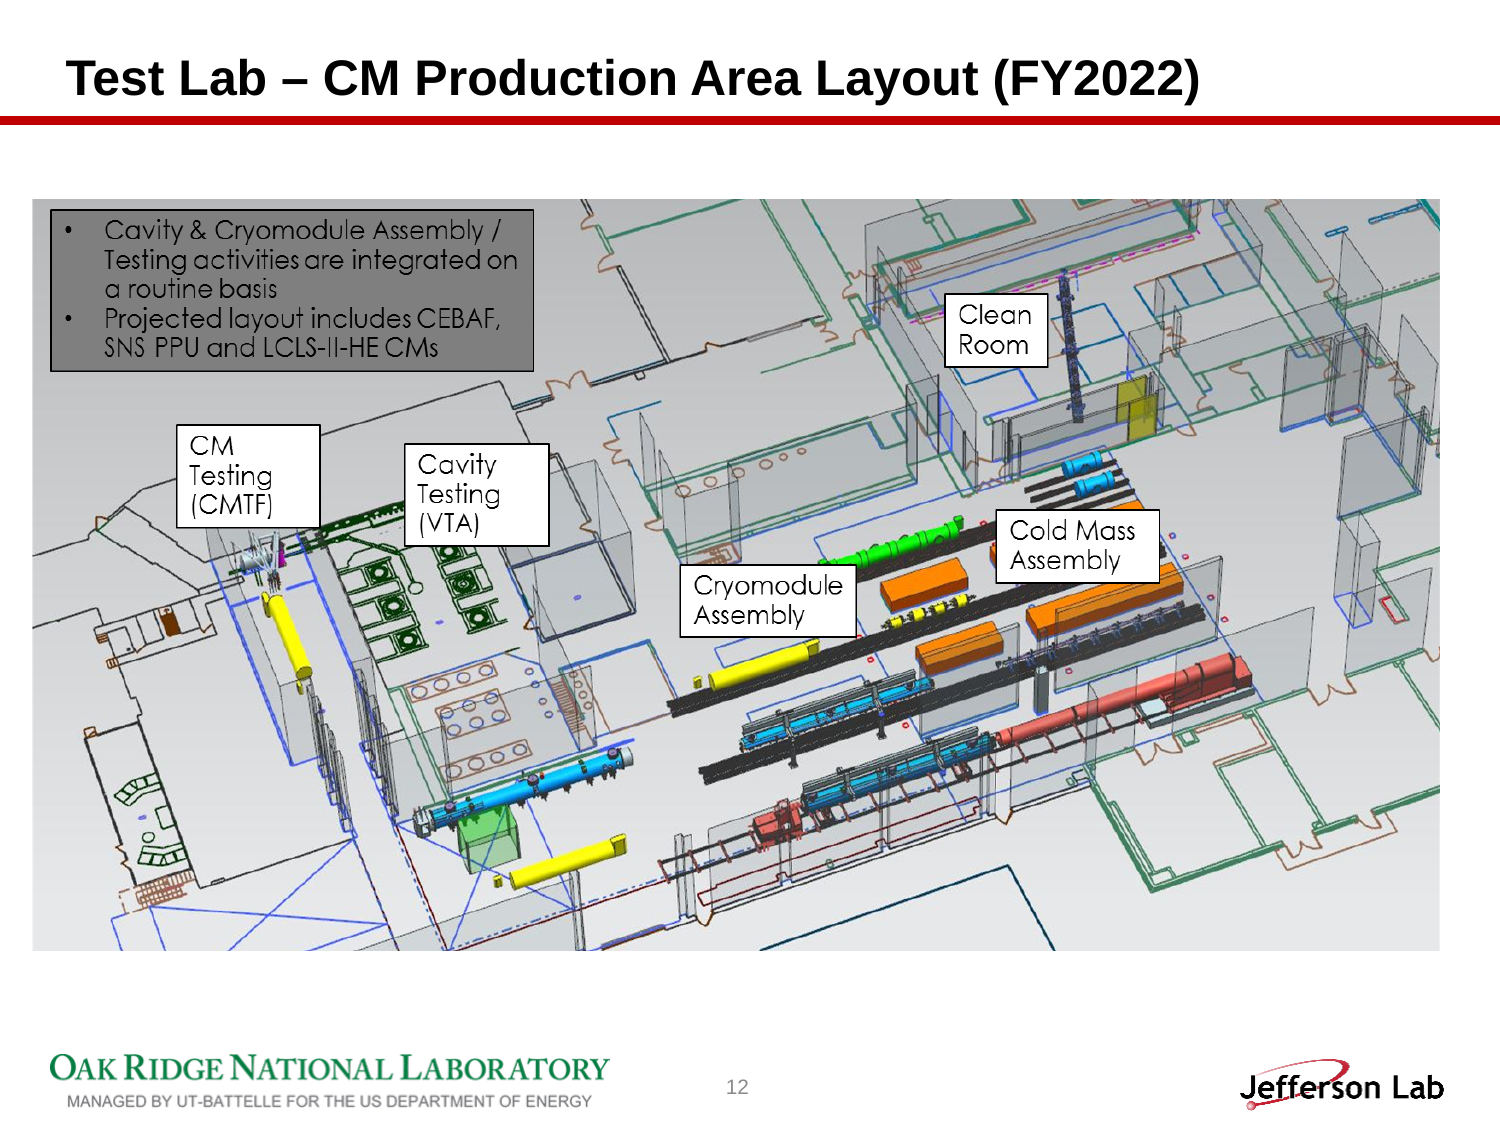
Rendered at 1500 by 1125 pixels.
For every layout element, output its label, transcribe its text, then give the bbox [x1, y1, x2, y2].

slide_number 12 [693, 1060, 782, 1111]
title Test Lab – CM Production Area Layout (FY2022) [50, 39, 1440, 120]
picture [50, 1054, 610, 1112]
picture [1238, 1051, 1457, 1122]
picture [31, 199, 1440, 951]
